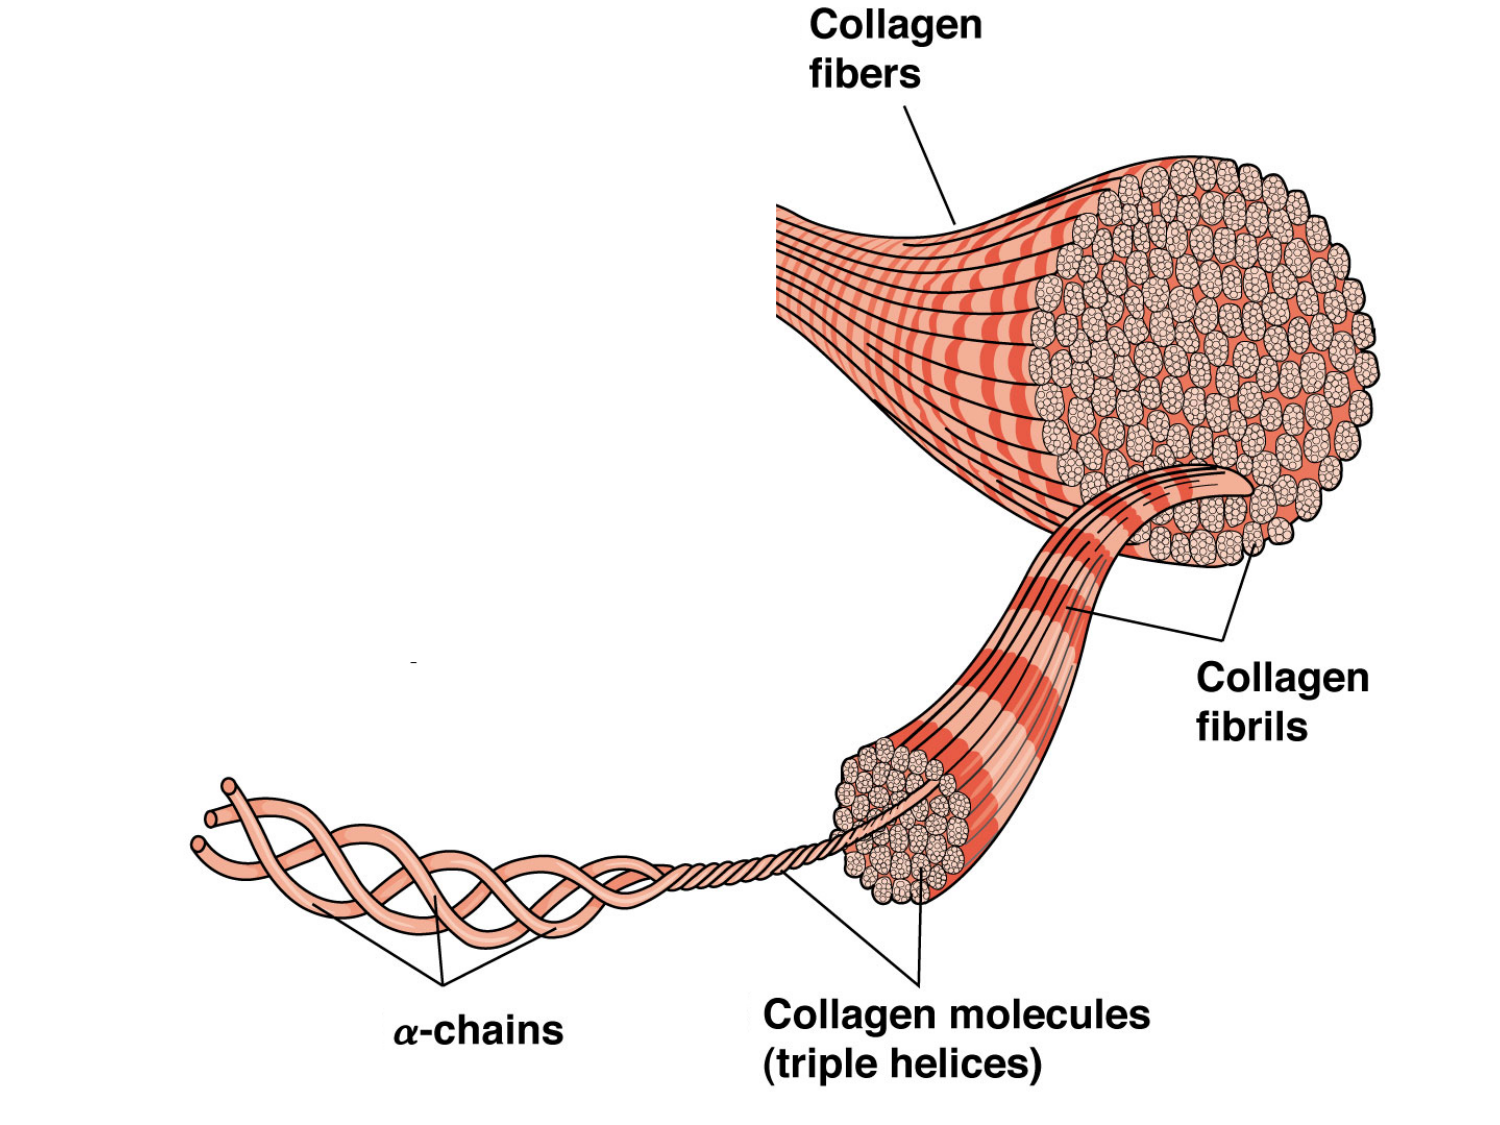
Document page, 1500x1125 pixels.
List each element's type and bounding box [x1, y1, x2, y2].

picture [159, 0, 1388, 1125]
